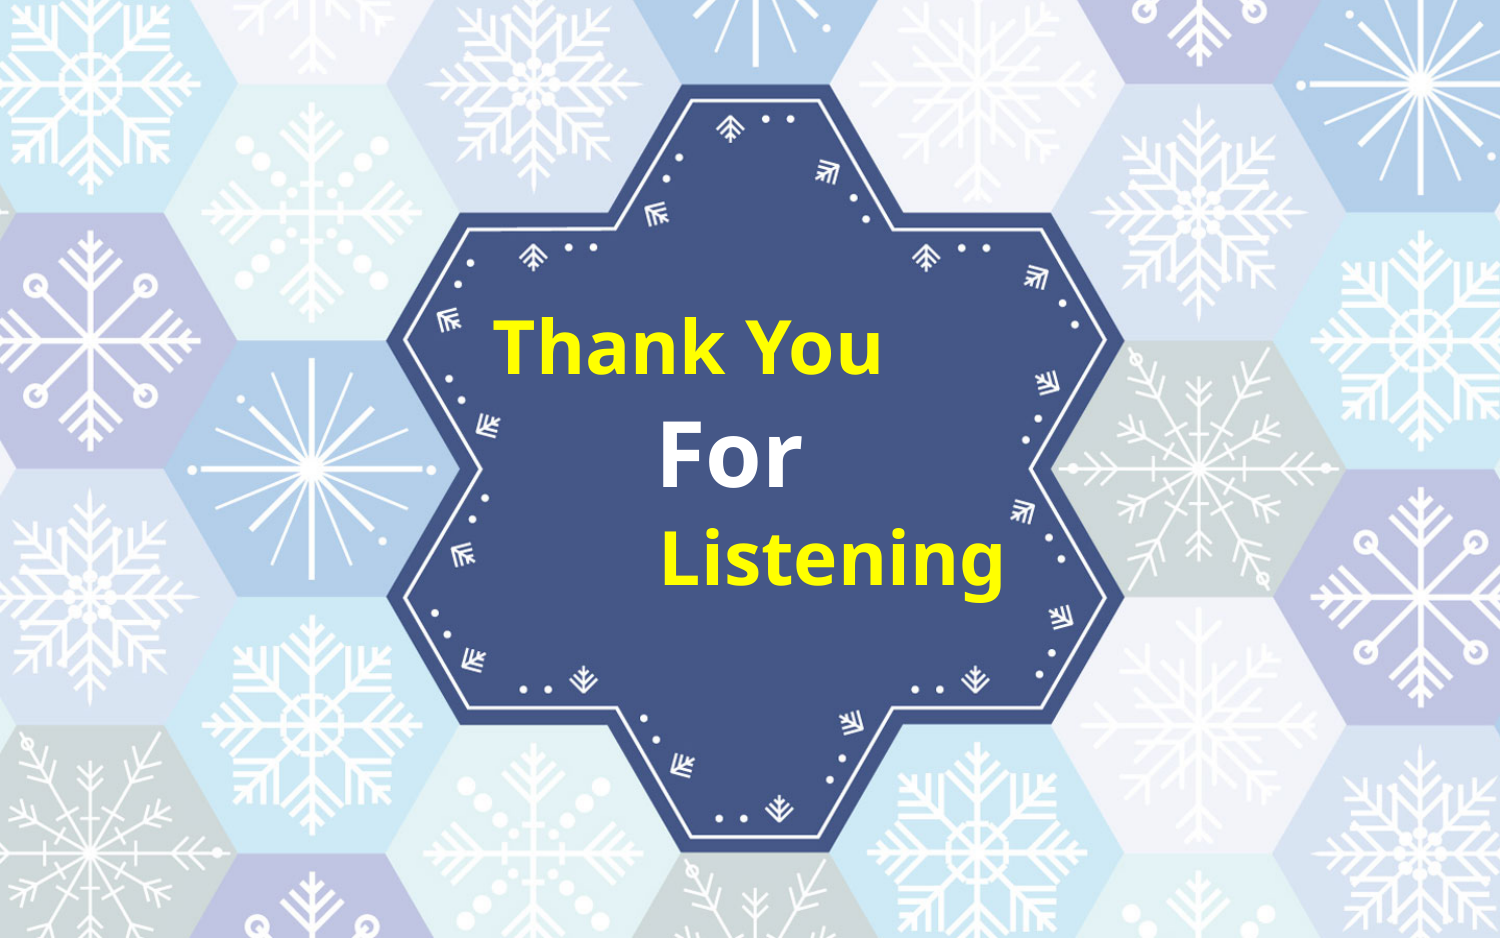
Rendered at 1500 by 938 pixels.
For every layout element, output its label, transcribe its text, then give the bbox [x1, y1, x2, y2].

text_box Listening [643, 503, 1022, 608]
picture [0, 0, 1500, 938]
text_box Thank You [477, 292, 900, 398]
text_box For [640, 398, 820, 514]
